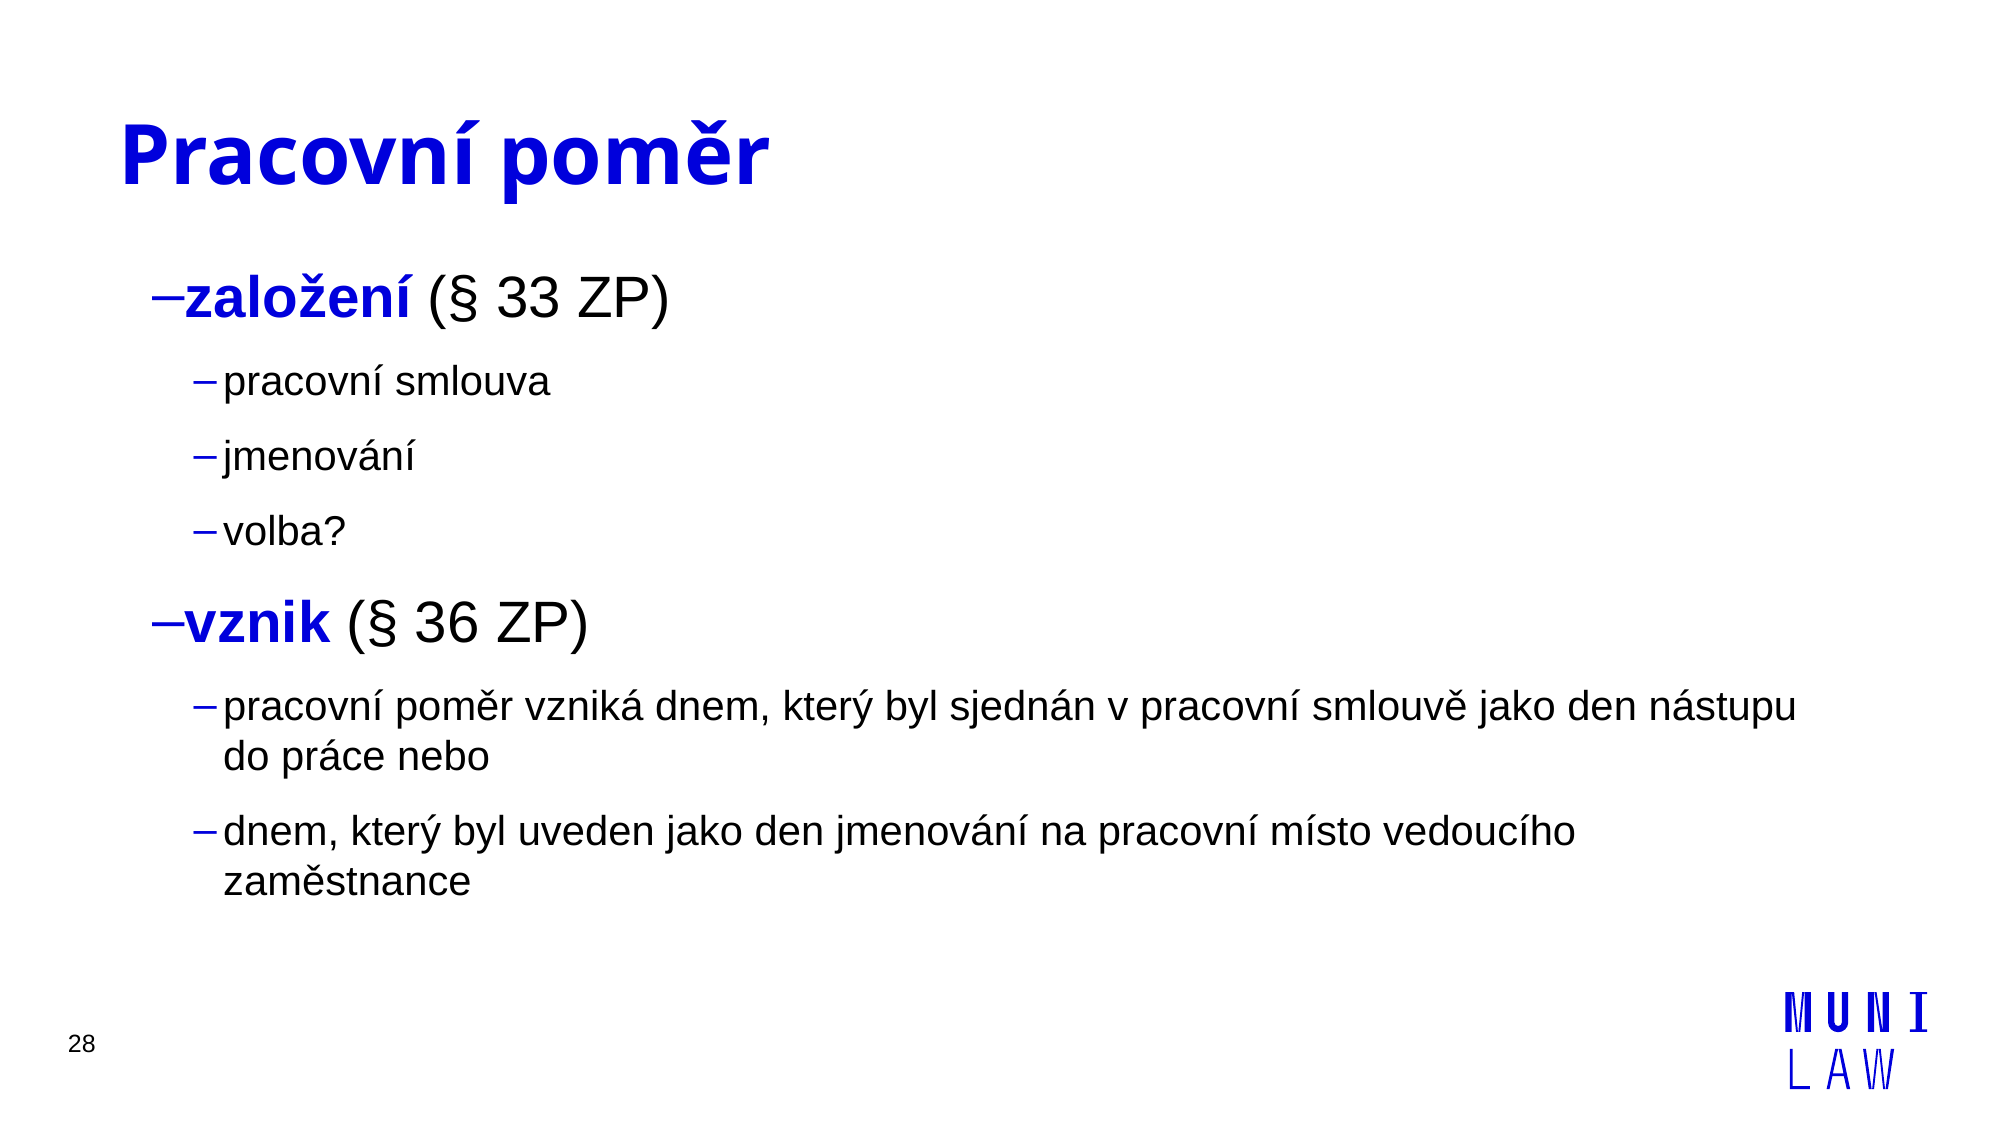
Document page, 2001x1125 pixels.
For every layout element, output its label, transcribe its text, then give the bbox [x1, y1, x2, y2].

list založení (§ 33 ZP) pracovní smlouva jmenování volba? vznik (§ 36 ZP) pracovní poměr vzniká dnem, který byl sjednán v pracovní smlouvě jako den nástupu do práce nebo dnem, který byl uveden jako den jmenování na pracovní místo vedoucího zaměstnance [140, 253, 1816, 1022]
slide_number 28 [67, 1021, 110, 1063]
title Pracovní poměr [118, 118, 1883, 193]
